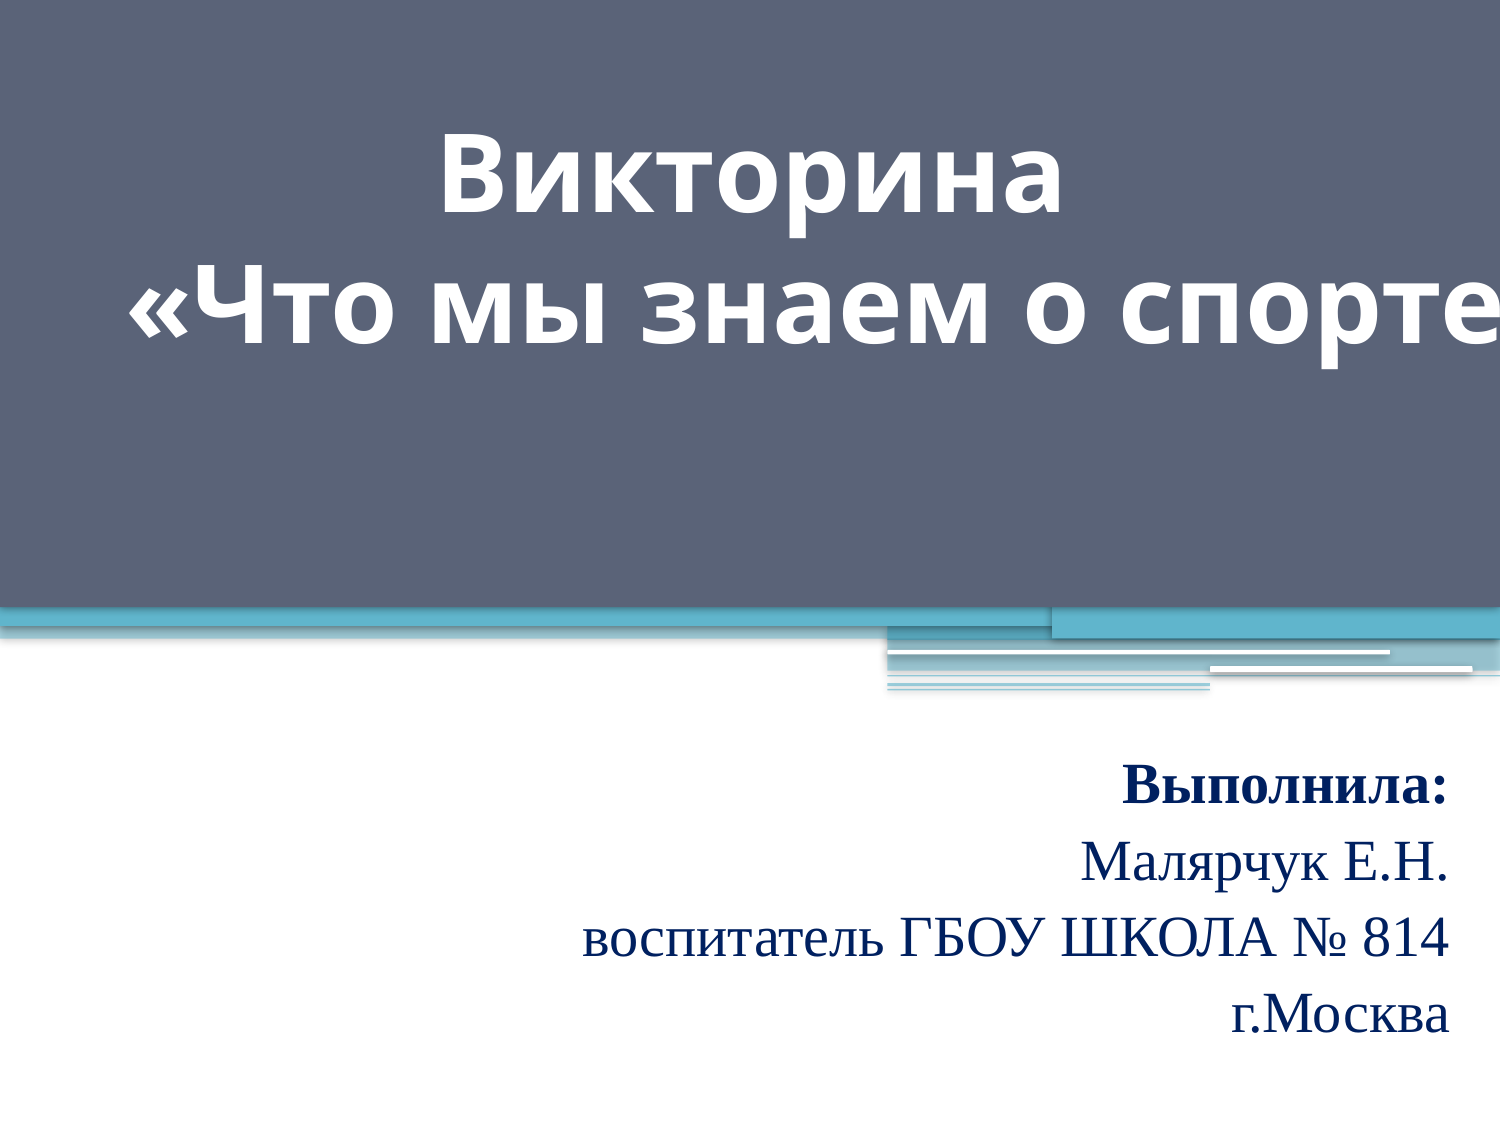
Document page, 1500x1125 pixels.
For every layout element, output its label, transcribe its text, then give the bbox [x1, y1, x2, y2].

subtitle Выполнила: Малярчук Е.Н. воспитатель ГБОУ ШКОЛА № 814 г.Москва [75, 738, 1465, 1079]
title Викторина «Что мы знаем о спорте?» [82, 93, 1500, 586]
